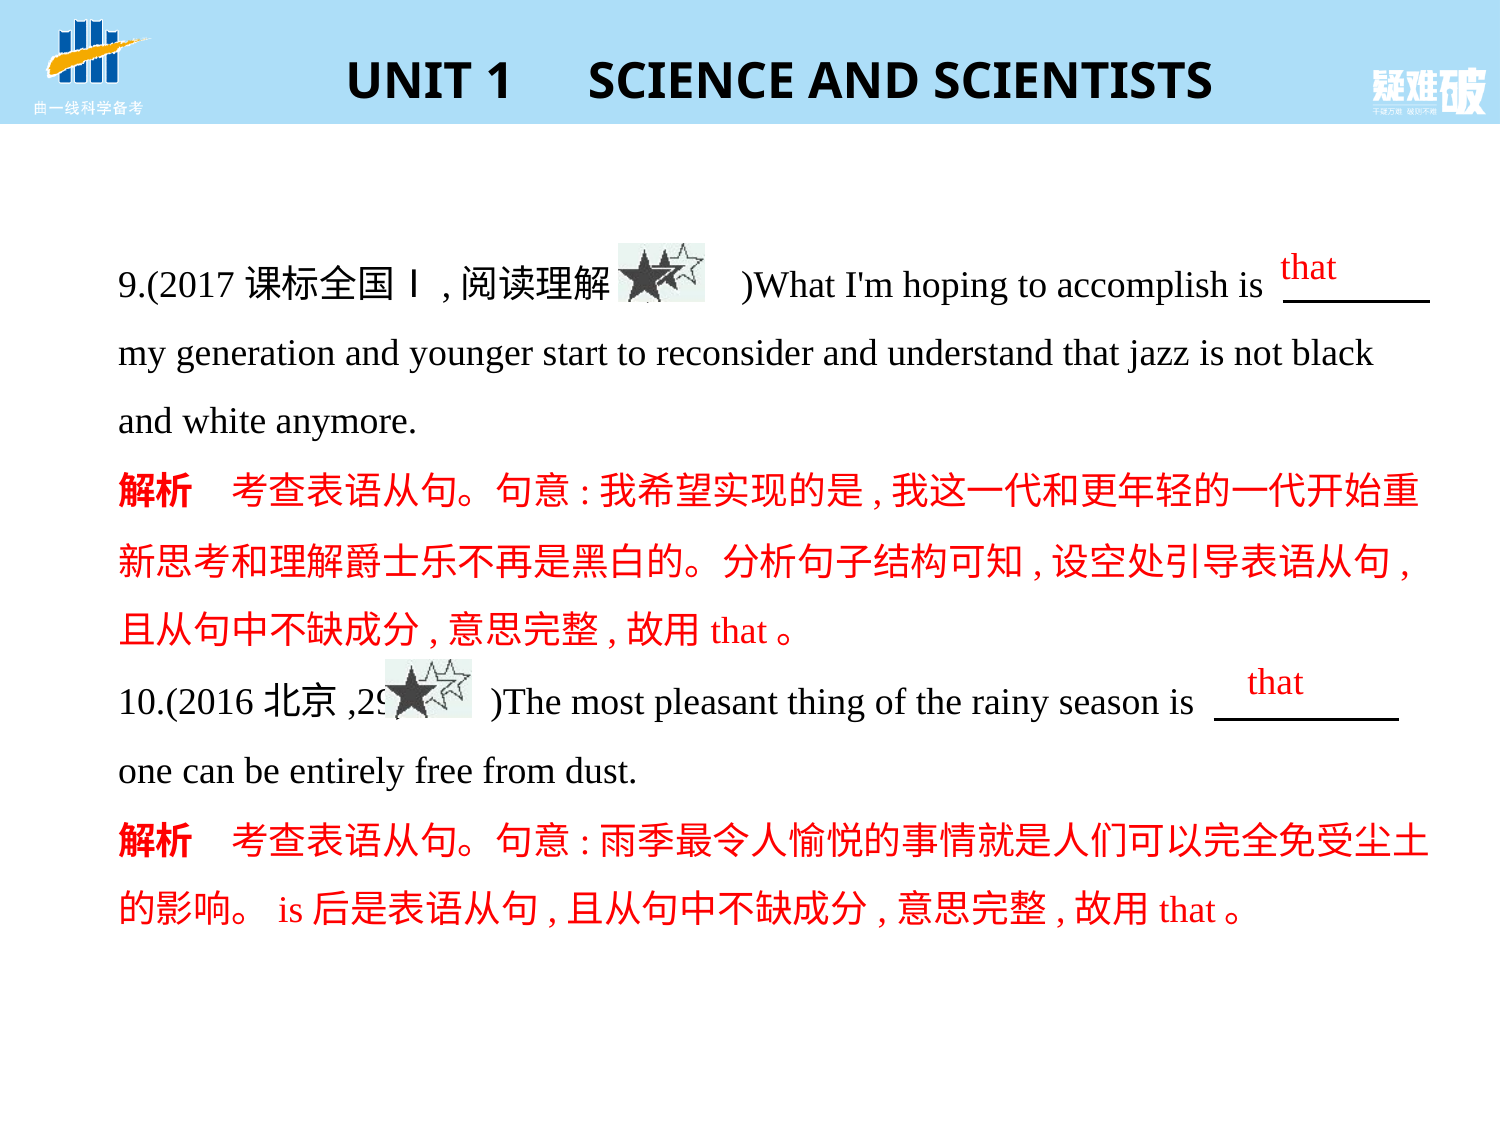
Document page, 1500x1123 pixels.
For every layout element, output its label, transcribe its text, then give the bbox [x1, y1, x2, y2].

text_box 9.(2017课标全国Ⅰ,阅读理解C, )What I'm hoping to accomplish is my generation and younger start to reconsider and understand that jazz is not black and white anymore. 解析 考查表语从句。句意:我希望实现的是,我这一代和更年轻的一代开始重 新思考和理解爵士乐不再是黑白的。分析句子结构可知,设空处引导表语从句, 且从句中不缺成分,意思完整,故用that。 10.(2016北京,29, )The most pleasant thing of the rainy season is one can be entirely free from dust. 解析 考查表语从句。句意:雨季最令人愉悦的事情就是人们可以完全免受尘土 的影响。is后是表语从句,且从句中不缺成分,意思完整,故用that。 [118, 236, 1483, 930]
text_box that [1232, 649, 1319, 710]
picture [618, 243, 706, 302]
picture [0, 0, 1500, 124]
text_box that [1265, 234, 1352, 295]
picture [385, 659, 472, 718]
